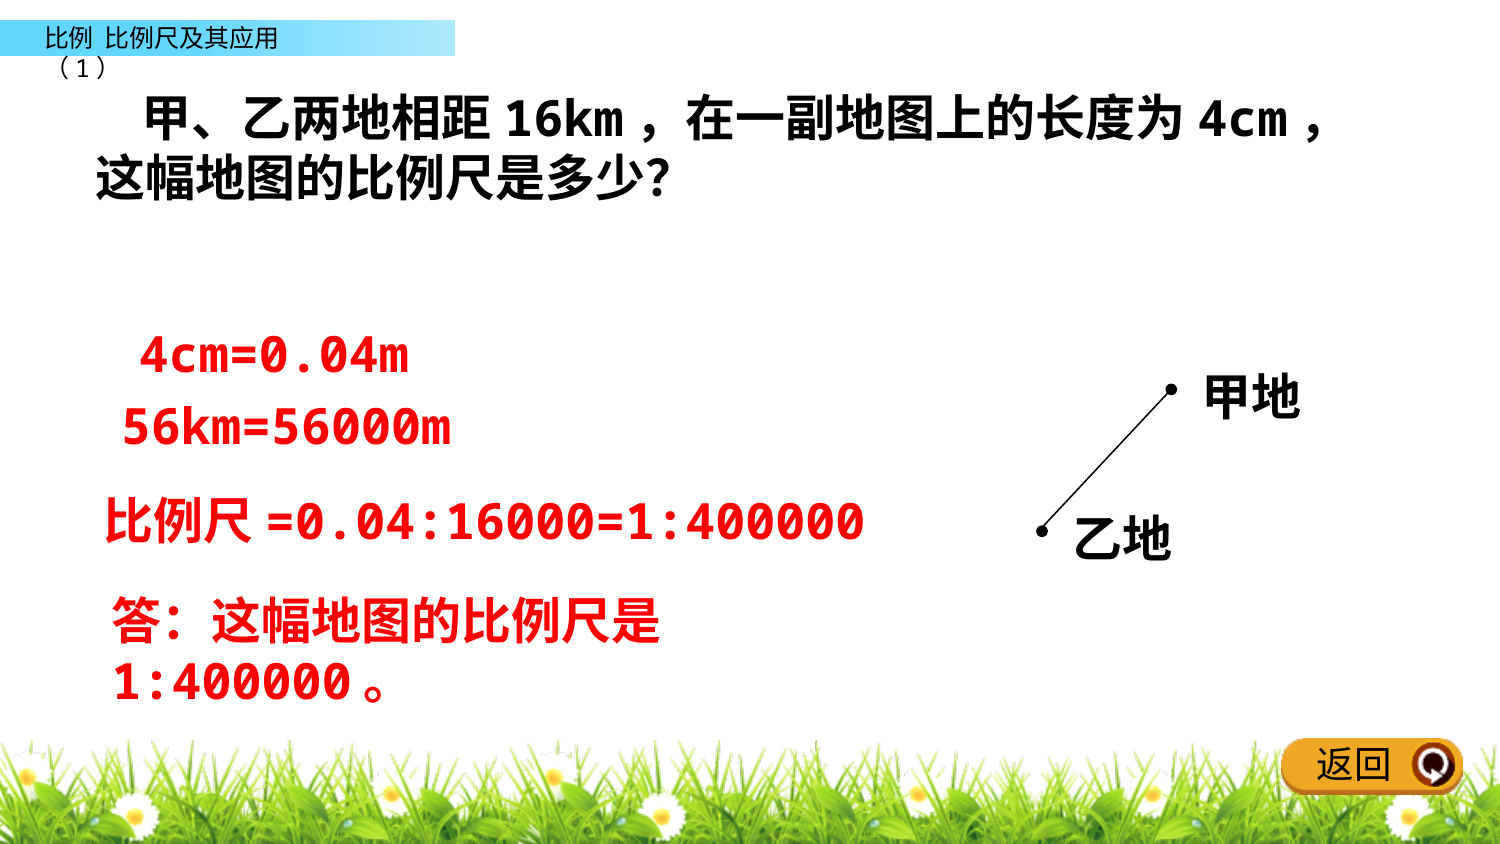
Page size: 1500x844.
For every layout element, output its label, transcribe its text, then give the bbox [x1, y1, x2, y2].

picture [0, 740, 1500, 844]
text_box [1281, 733, 1464, 795]
text_box 56km=56000m [106, 327, 774, 421]
text_box 甲、乙两地相距16km，在一副地图上的长度为4cm，这幅地图的比例尺是多少？ [81, 79, 1408, 214]
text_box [1038, 357, 1341, 576]
text_box 4cm=0.04m [123, 315, 792, 421]
text_box 答：这幅地图的比例尺是1:400000。 [96, 582, 964, 718]
text_box 比例尺=0.04:16000=1:400000 [88, 421, 898, 617]
